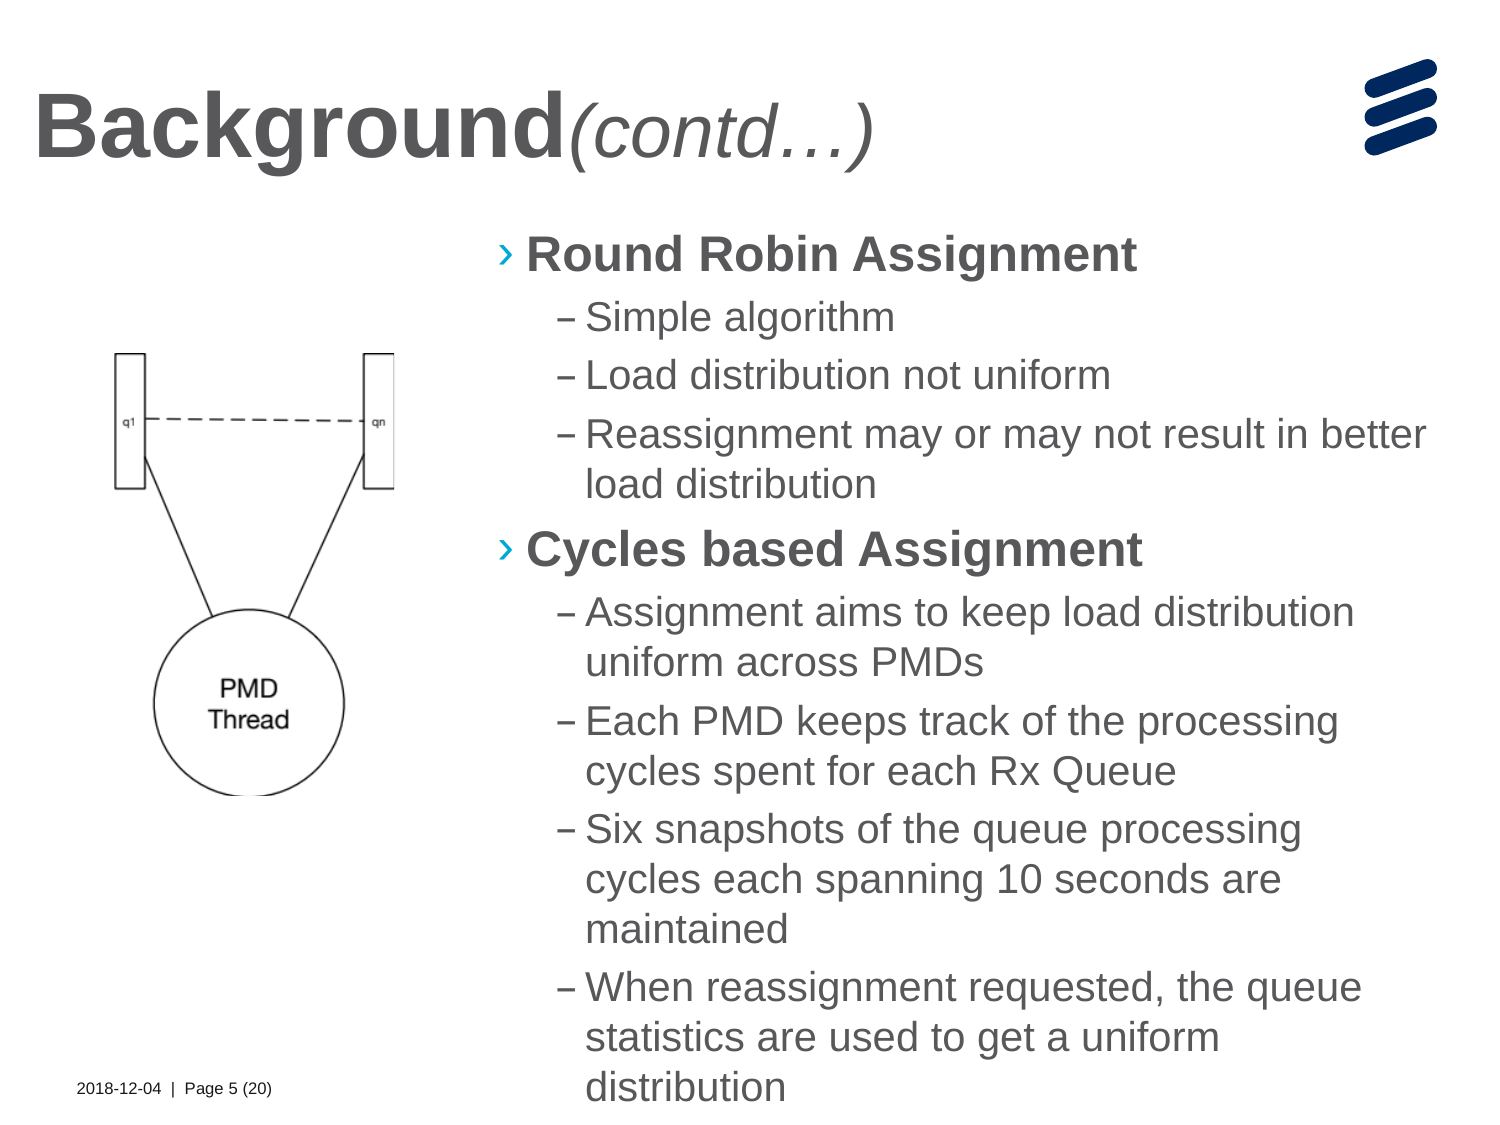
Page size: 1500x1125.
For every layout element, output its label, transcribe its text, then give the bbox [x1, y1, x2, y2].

text_box Background(contd…) [21, 43, 1252, 222]
text_box Round Robin Assignment Simple algorithm Load distribution not uniform Reassignment may or may not result in better load distribution Cycles based Assignment Assignment aims to keep load distribution uniform across PMDs Each PMD keeps track of the processing cycles spent for each Rx Queue Six snapshots of the queue processing cycles each spanning 10 seconds are maintained When reassignment requested, the queue statistics are used to get a uniform distribution [485, 221, 1442, 1086]
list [112, 353, 395, 797]
